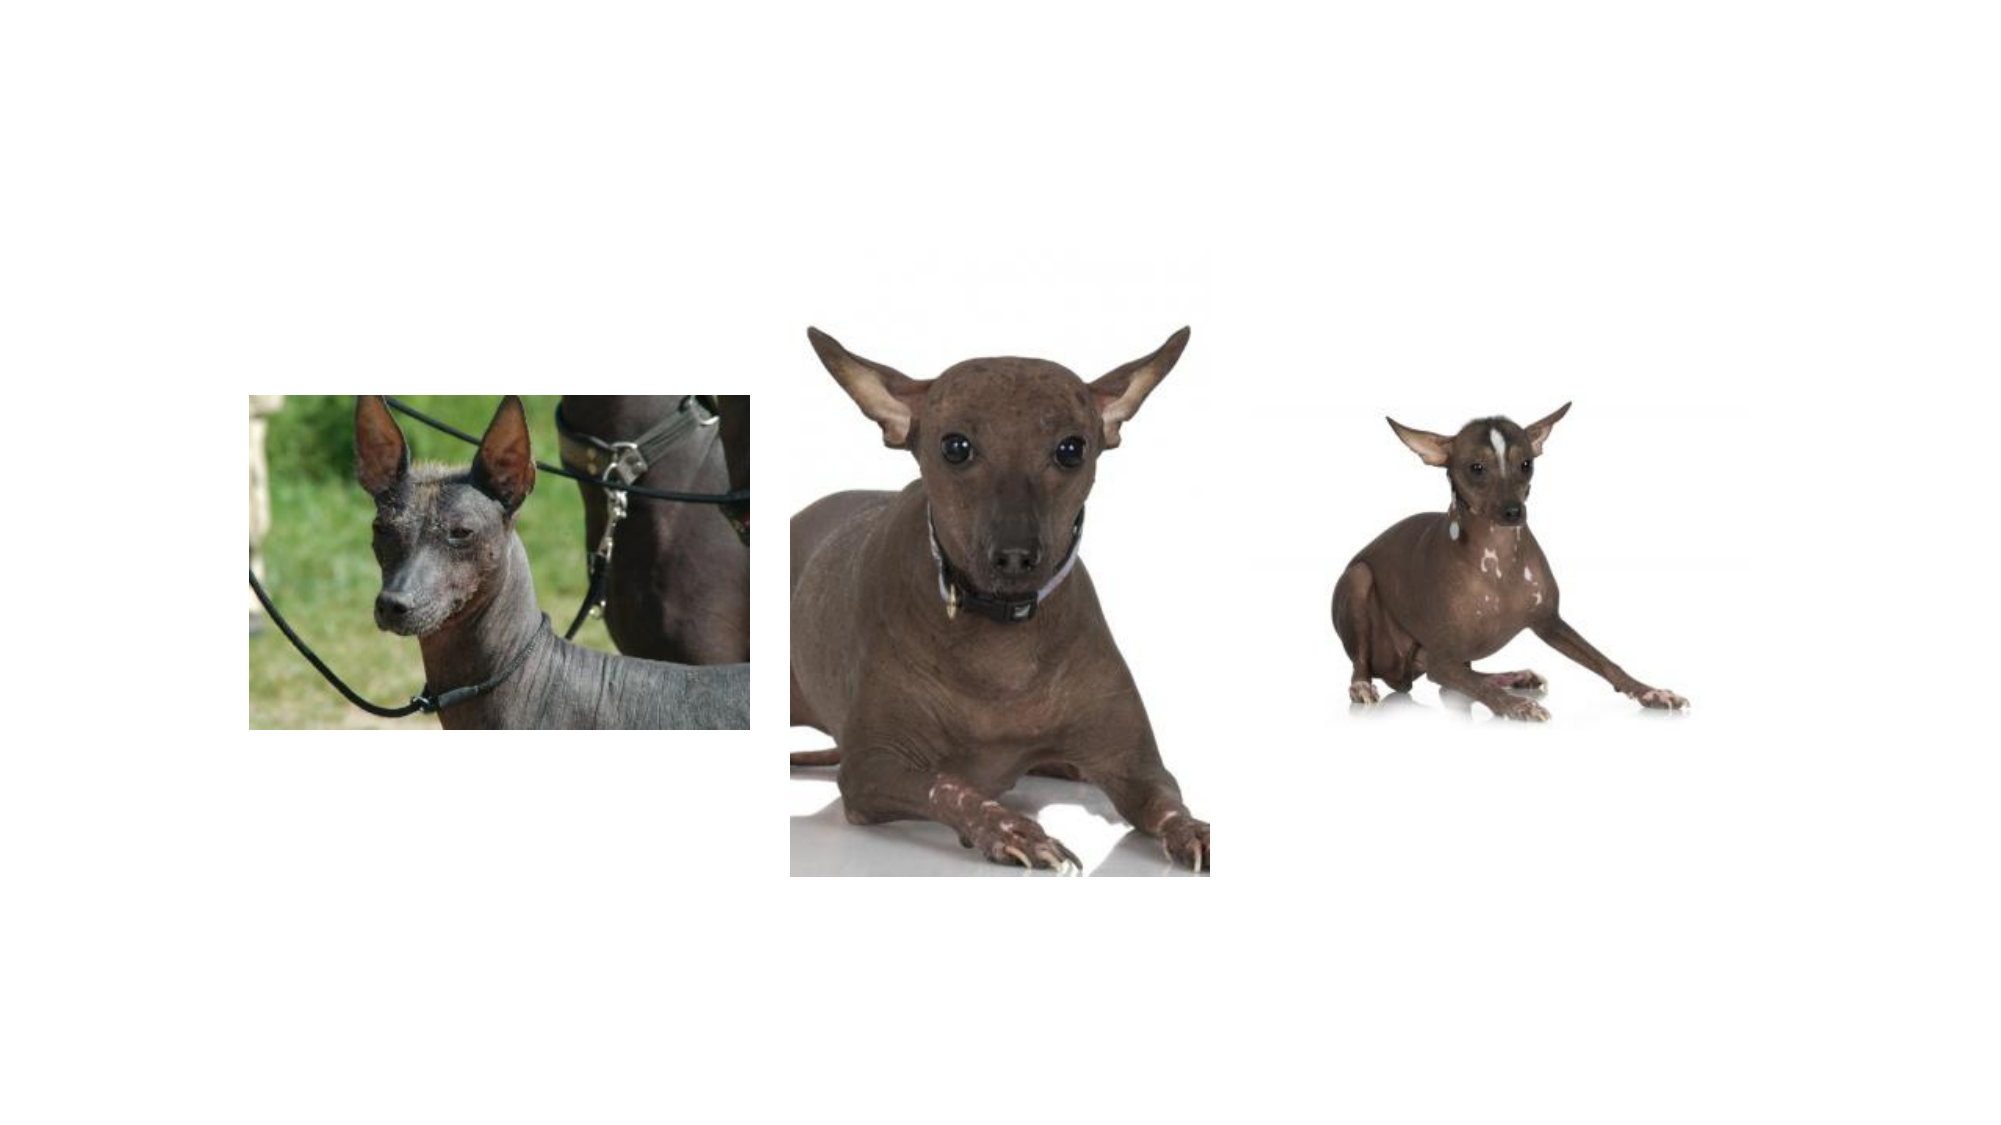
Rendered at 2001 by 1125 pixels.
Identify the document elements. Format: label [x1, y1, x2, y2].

picture [790, 248, 1210, 877]
picture [1249, 395, 1751, 730]
picture [249, 395, 750, 730]
